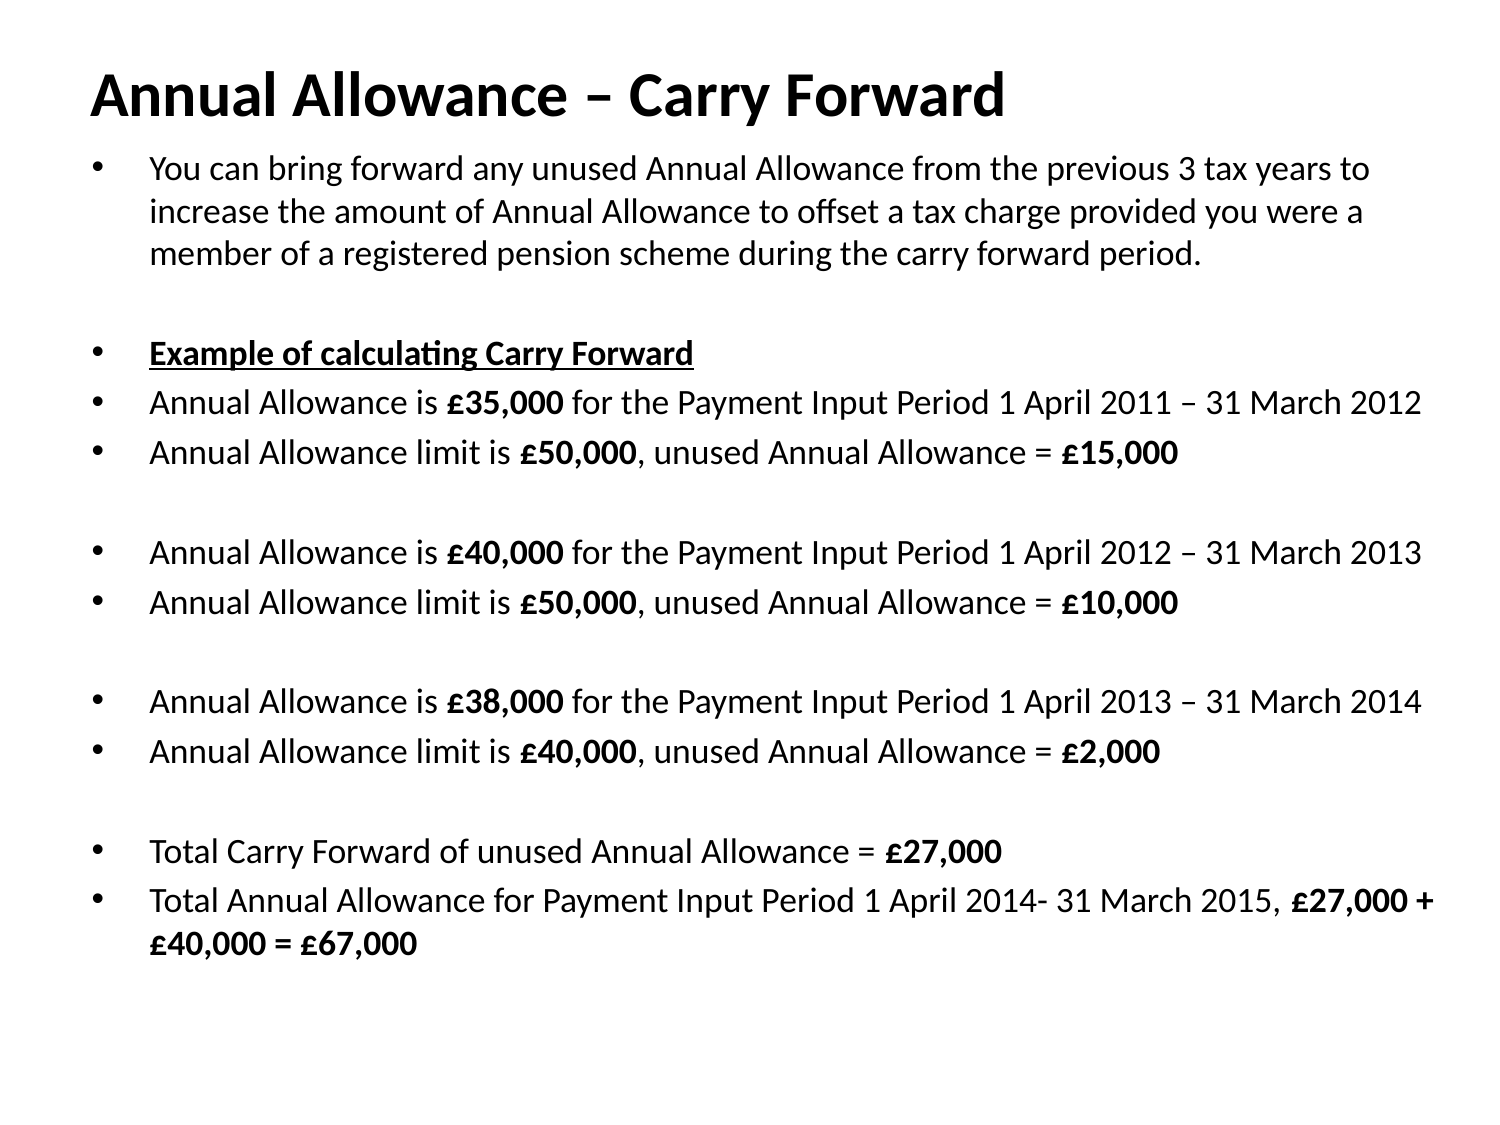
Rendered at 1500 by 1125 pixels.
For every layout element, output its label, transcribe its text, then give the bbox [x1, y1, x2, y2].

title Annual Allowance – Carry Forward [75, 45, 1425, 138]
list You can bring forward any unused Annual Allowance from the previous 3 tax years to increase the amount of Annual Allowance to offset a tax charge provided you were a member of a registered pension scheme during the carry forward period. Example of calculating Carry Forward Annual Allowance is £35,000 for the Payment Input Period 1 April 2011 – 31 March 2012 Annual Allowance limit is £50,000, unused Annual Allowance = £15,000 Annual Allowance is £40,000 for the Payment Input Period 1 April 2012 – 31 March 2013 Annual Allowance limit is £50,000, unused Annual Allowance = £10,000 Annual Allowance is £38,000 for the Payment Input Period 1 April 2013 – 31 March 2014 Annual Allowance limit is £40,000, unused Annual Allowance = £2,000 Total Carry Forward of unused Annual Allowance = £27,000 Total Annual Allowance for Payment Input Period 1 April 2014- 31 March 2015, £27,000 + £40,000 = £67,000 [76, 137, 1471, 1059]
